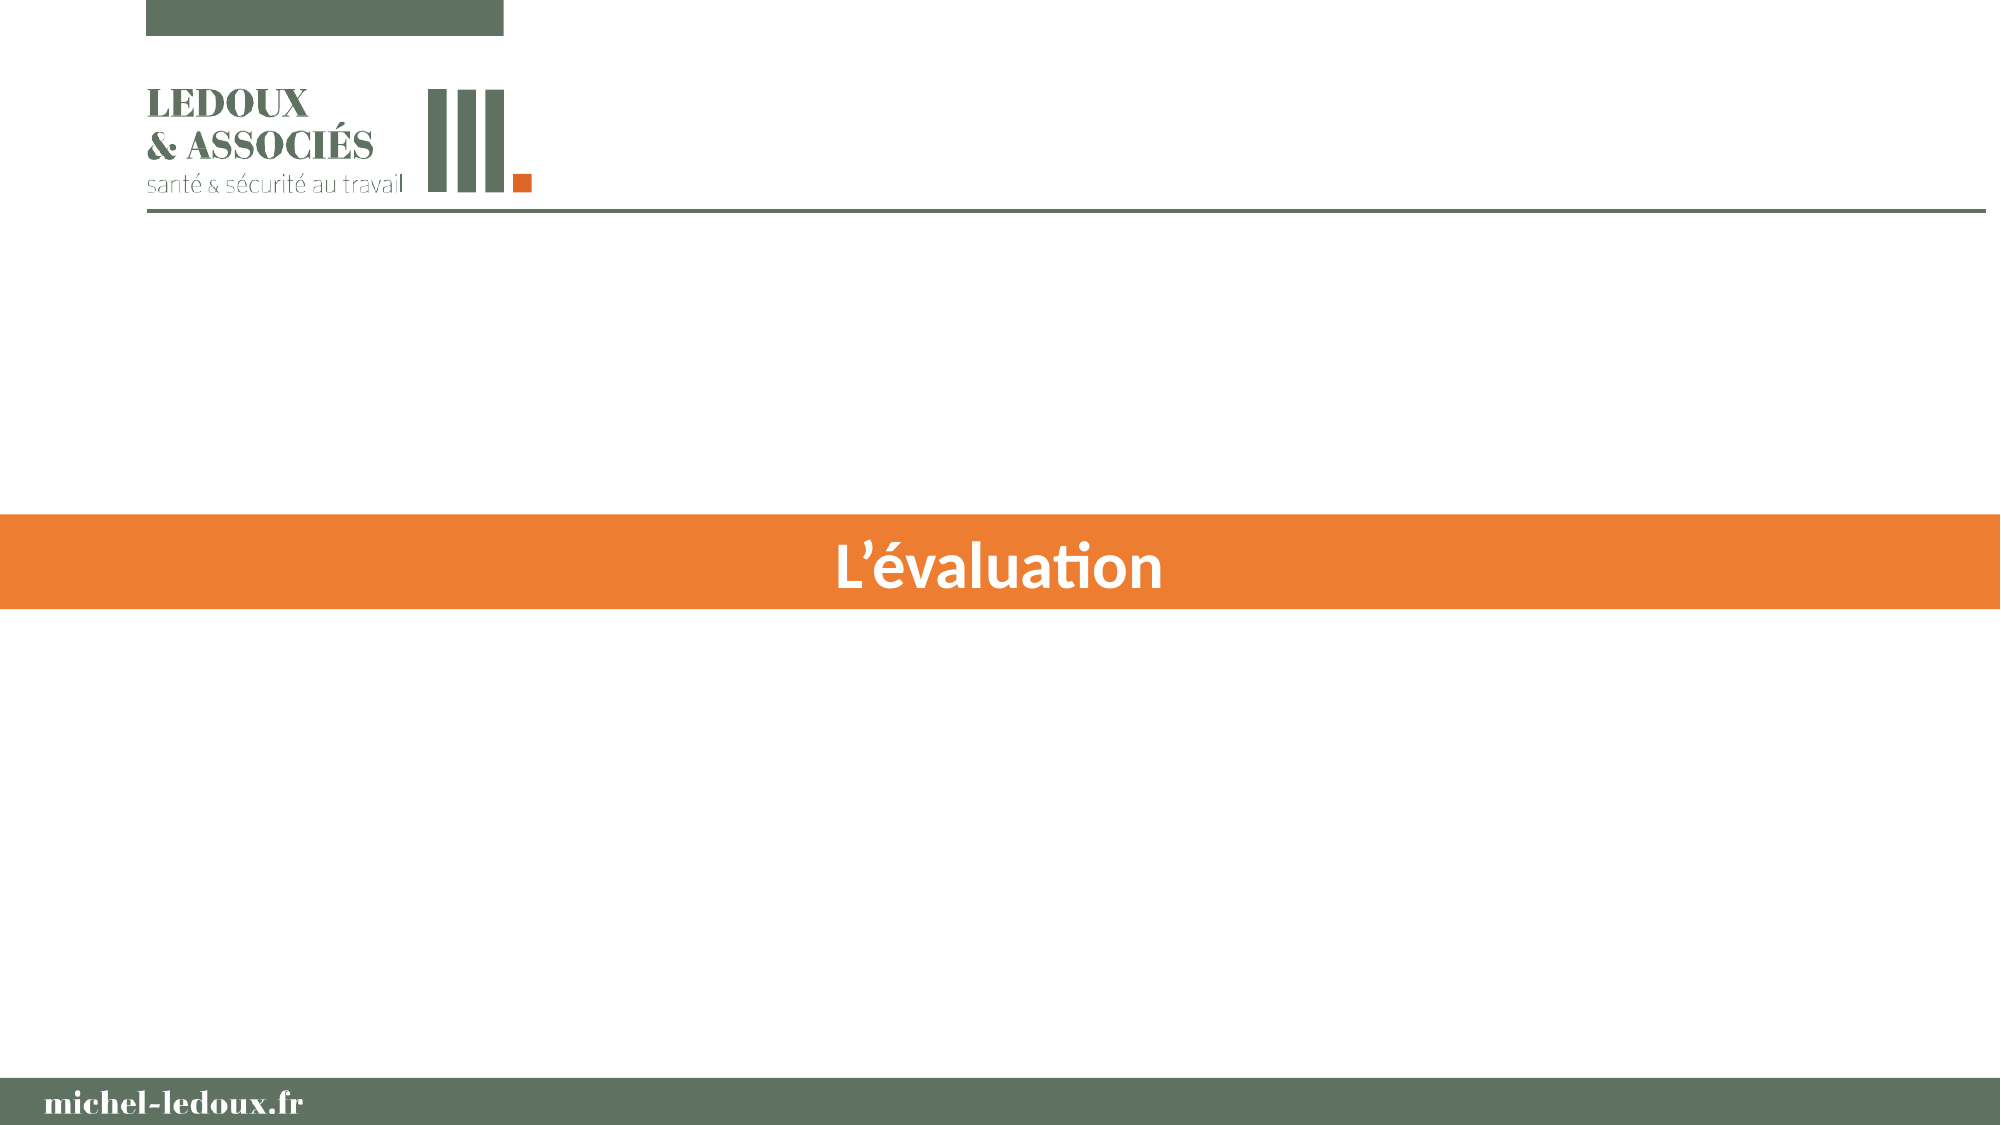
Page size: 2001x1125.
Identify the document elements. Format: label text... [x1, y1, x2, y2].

picture [147, 173, 397, 193]
picture [44, 1090, 303, 1114]
text_box L’évaluation [0, 514, 2000, 610]
picture [147, 132, 177, 160]
